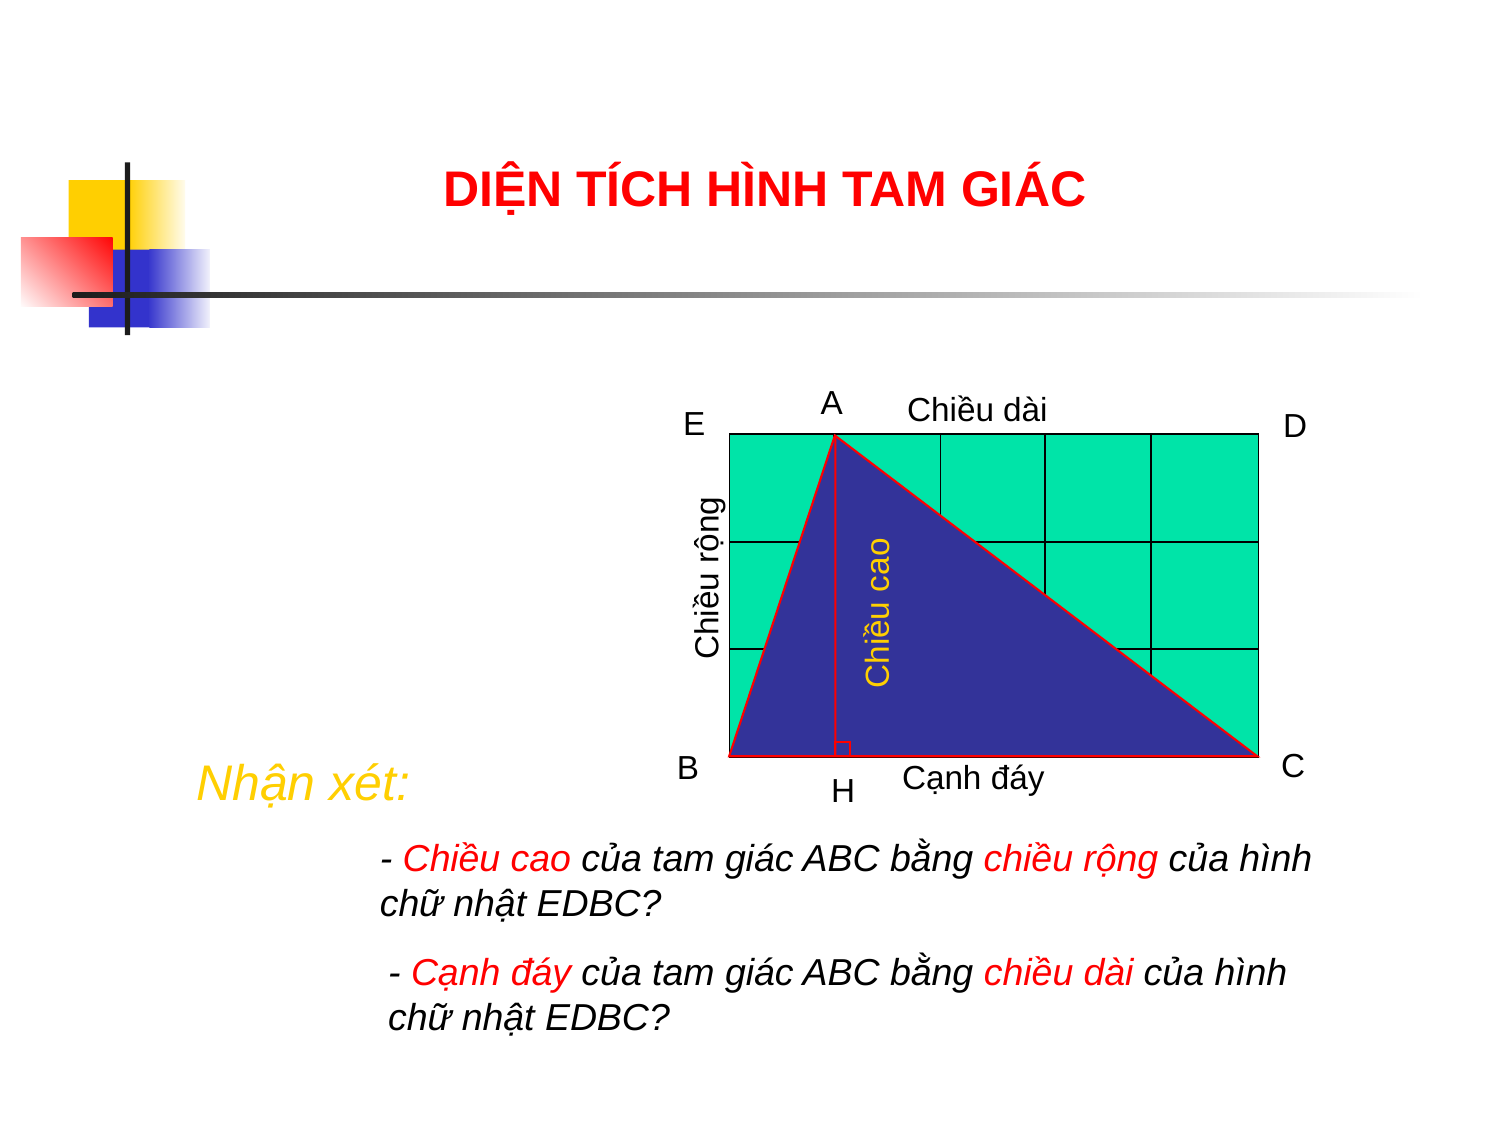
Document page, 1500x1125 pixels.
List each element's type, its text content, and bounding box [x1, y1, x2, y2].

text_box Nhận xét: [181, 742, 602, 818]
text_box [661, 373, 1323, 818]
text_box DIỆN TÍCH HÌNH TAM GIÁC [428, 148, 1102, 224]
text_box - Cạnh đáy của tam giác ABC bằng chiều dài của hình chữ nhật EDBC? [373, 940, 1367, 1046]
text_box - Chiều cao của tam giác ABC bằng chiều rộng của hình chữ nhật EDBC? [365, 826, 1358, 931]
